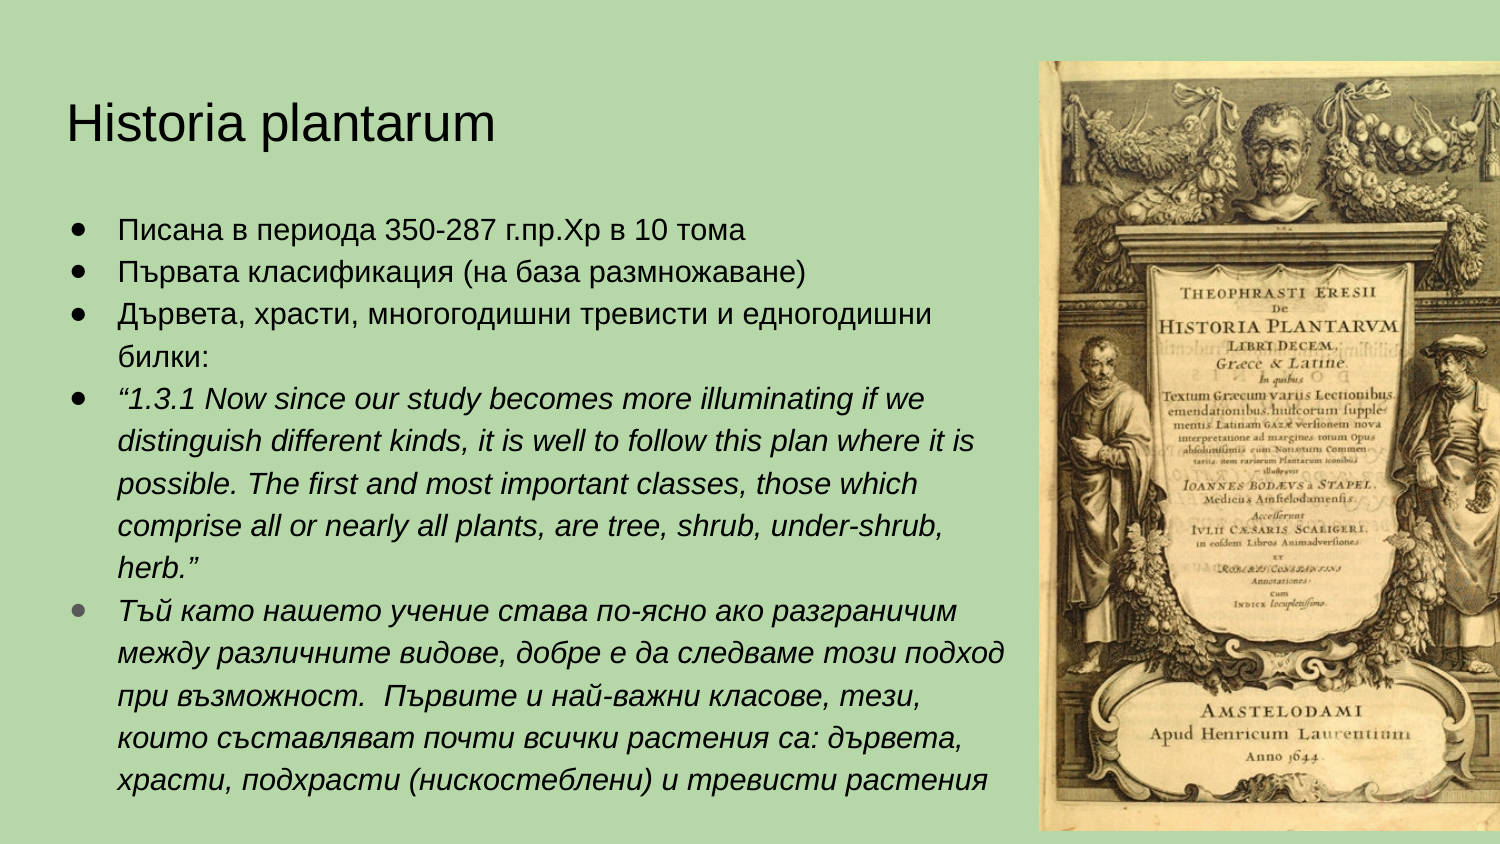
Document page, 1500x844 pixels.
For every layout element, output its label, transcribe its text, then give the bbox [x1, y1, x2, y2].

list Писана в периода 350-287 г.пр.Хр в 10 тома Първата класификация (на база размножаване) Дървета, храсти, многогодишни тревисти и едногодишни билки: “1.3.1 Now since our study becomes more illuminating if we distinguish different kinds, it is well to follow this plan where it is possible. The first and most important classes, those which comprise all or nearly all plants, are tree, shrub, under-shrub, herb.” Тъй като нашето учение става по-ясно ако разграничим между различните видове, добре е да следваме този подход при възможност. Първите и най-важни класове, тези, които съставляват почти всички растения са: дървета, храсти, подхрасти (нискостеблени) и тревисти растения [36, 189, 1025, 844]
picture [1039, 60, 1500, 831]
title Historia plantarum [51, 72, 1034, 167]
